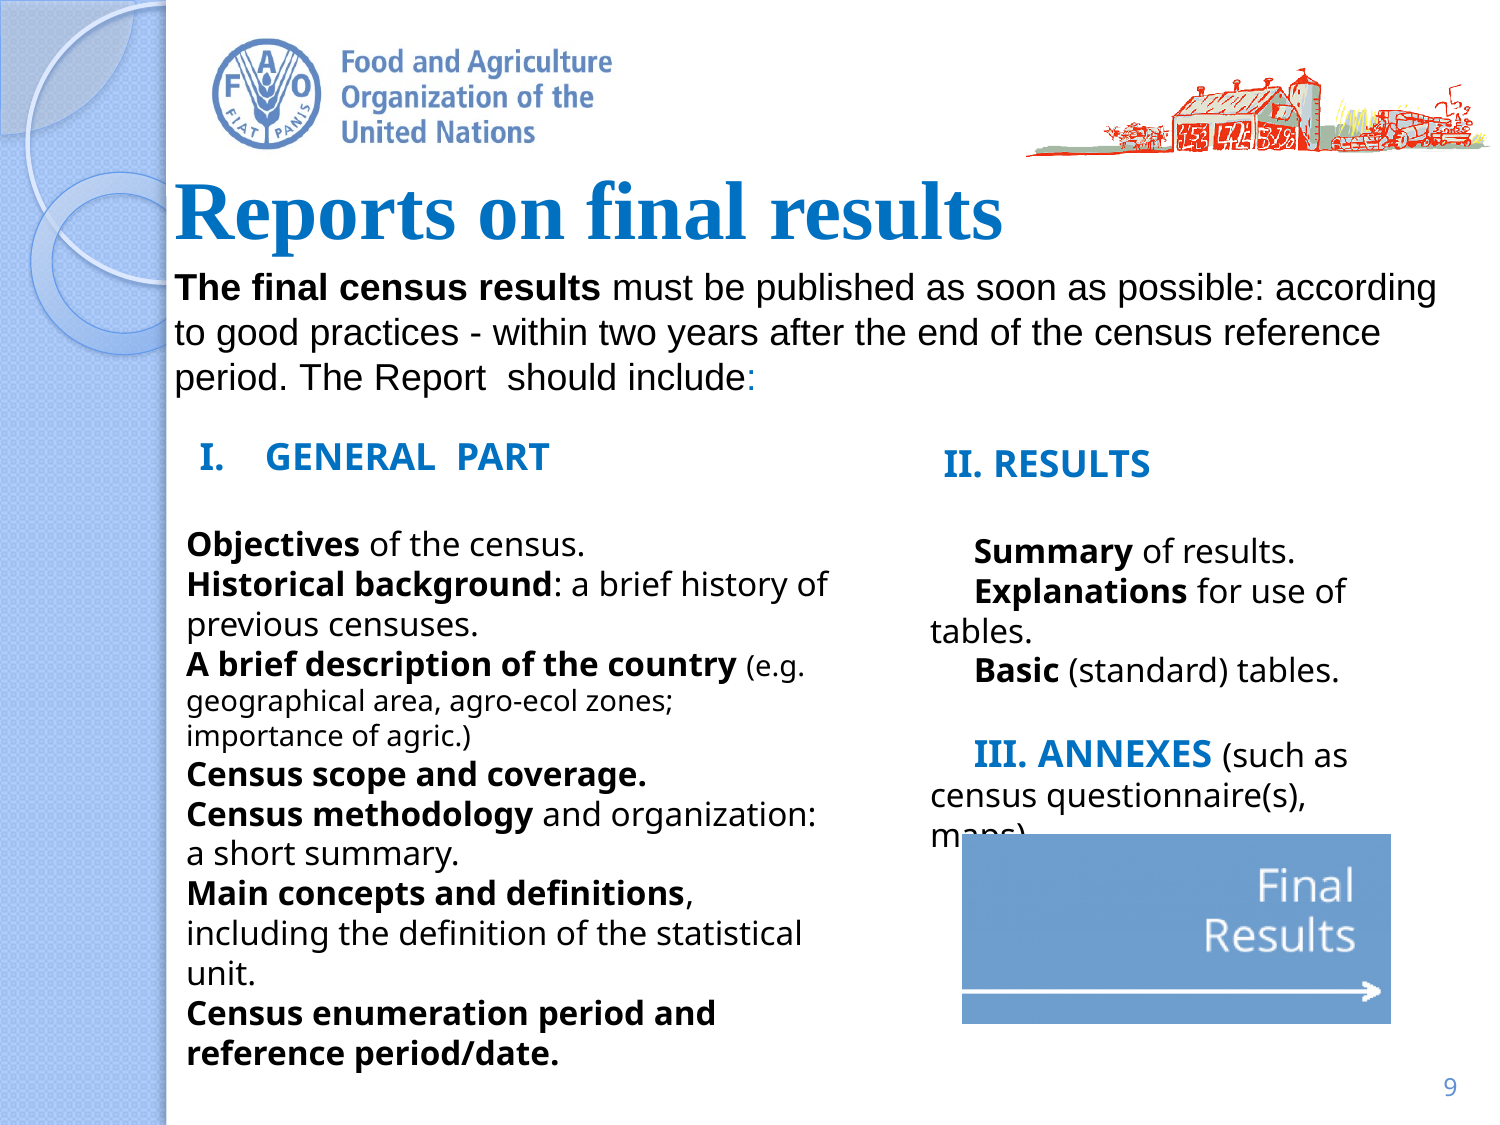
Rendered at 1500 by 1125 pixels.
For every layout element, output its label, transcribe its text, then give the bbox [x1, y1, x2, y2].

picture [962, 833, 1391, 1024]
picture [166, 0, 656, 122]
picture [998, 0, 1500, 169]
title Reports on final results [159, 122, 1390, 255]
slide_number 9 [1413, 1034, 1488, 1113]
text_box II. RESULTS Summary of results. Explanations for use of tables. Basic (standard) tables. III. ANNEXES (such as census questionnaire(s), maps). [915, 432, 1430, 862]
text_box GENERAL PART Objectives of the census. Historical background: a brief history of previous censuses. A brief description of the country (e.g. geographical area, agro-ecol zones; importance of agric.) Census scope and coverage. Census methodology and organization: a short summary. Main concepts and definitions, including the definition of the statistical unit. Census enumeration period and reference period/date. [171, 425, 845, 1080]
list The final census results must be published as soon as possible: according to good practices - within two years after the end of the census reference period. The Report should include: [159, 255, 1488, 409]
